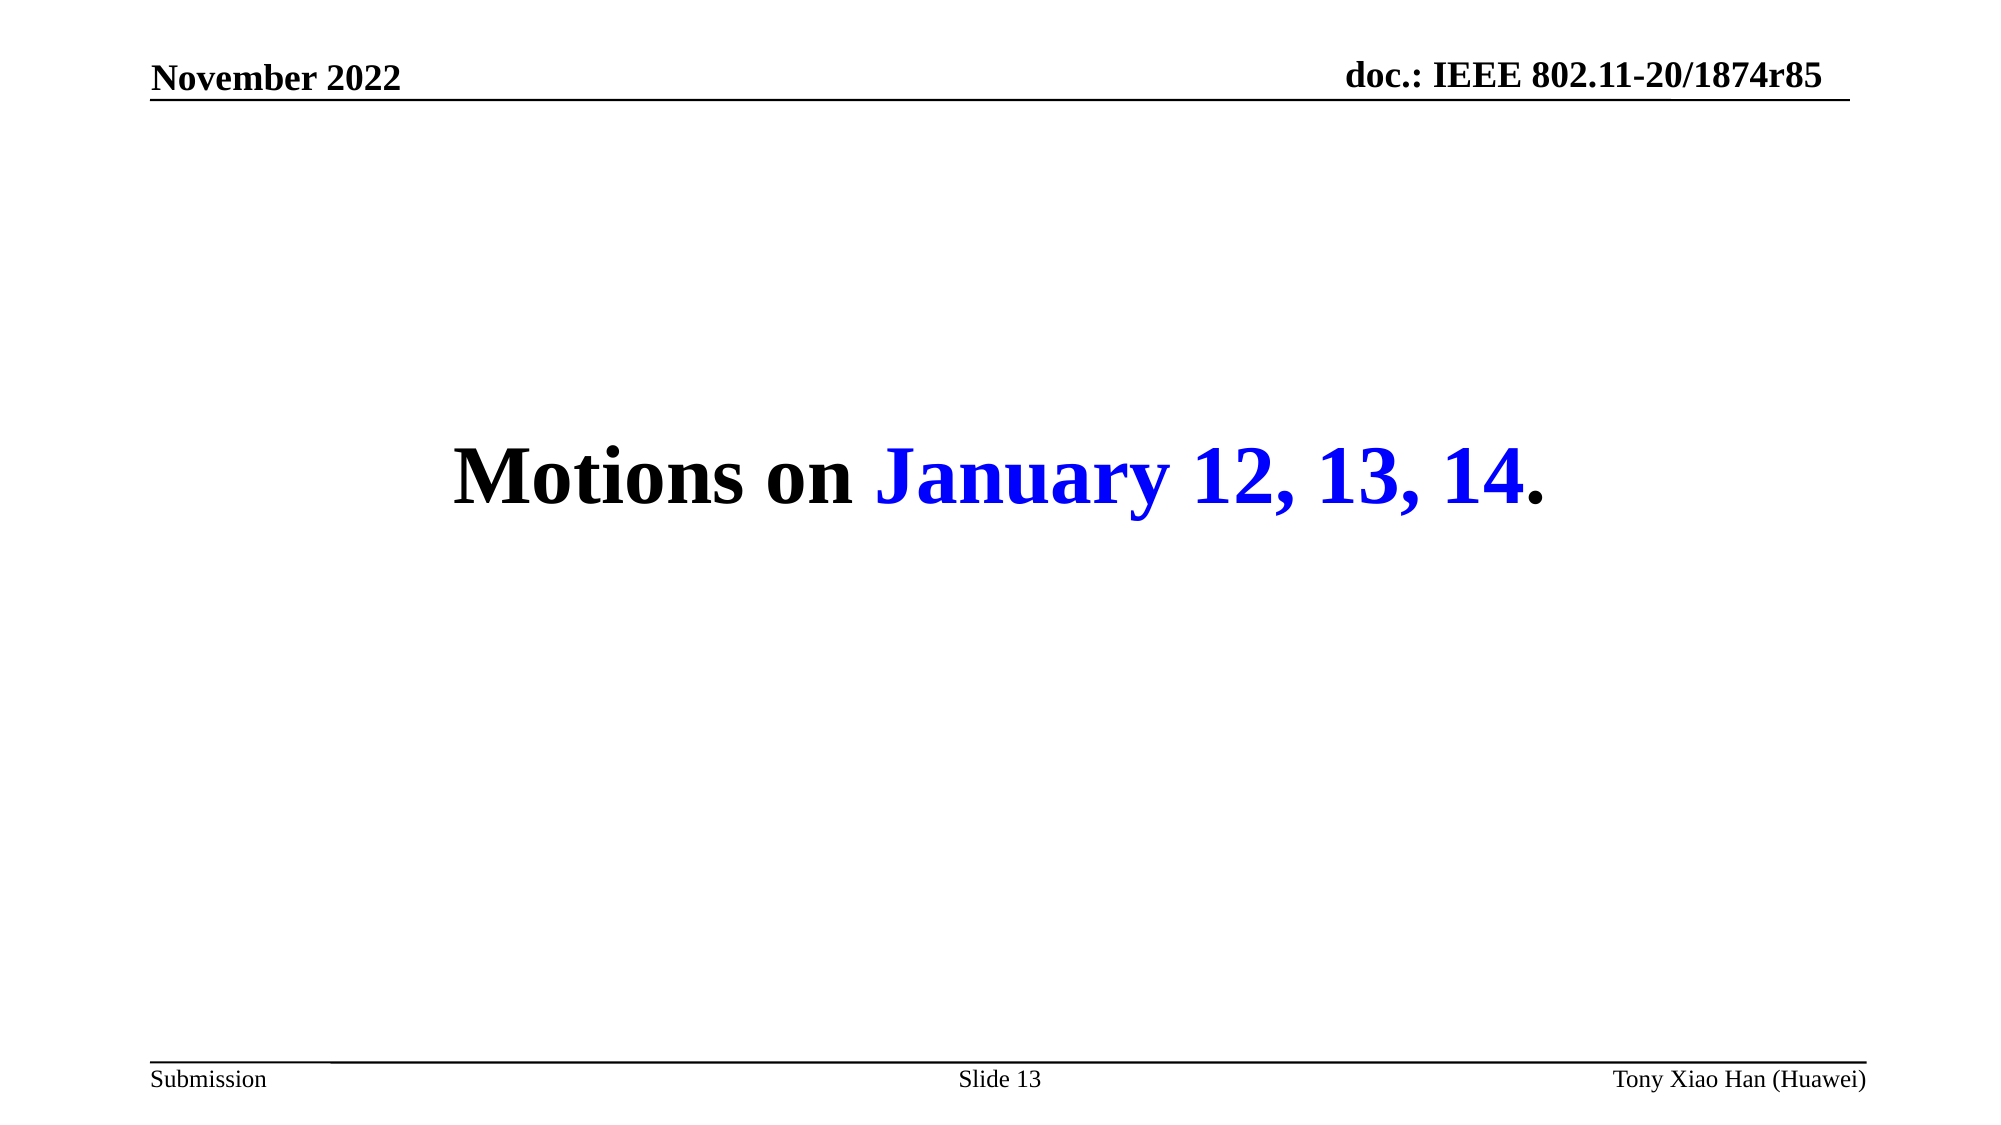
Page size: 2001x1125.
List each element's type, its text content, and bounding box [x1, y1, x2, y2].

text_box Motions on January 12, 13, 14. [362, 412, 1638, 950]
